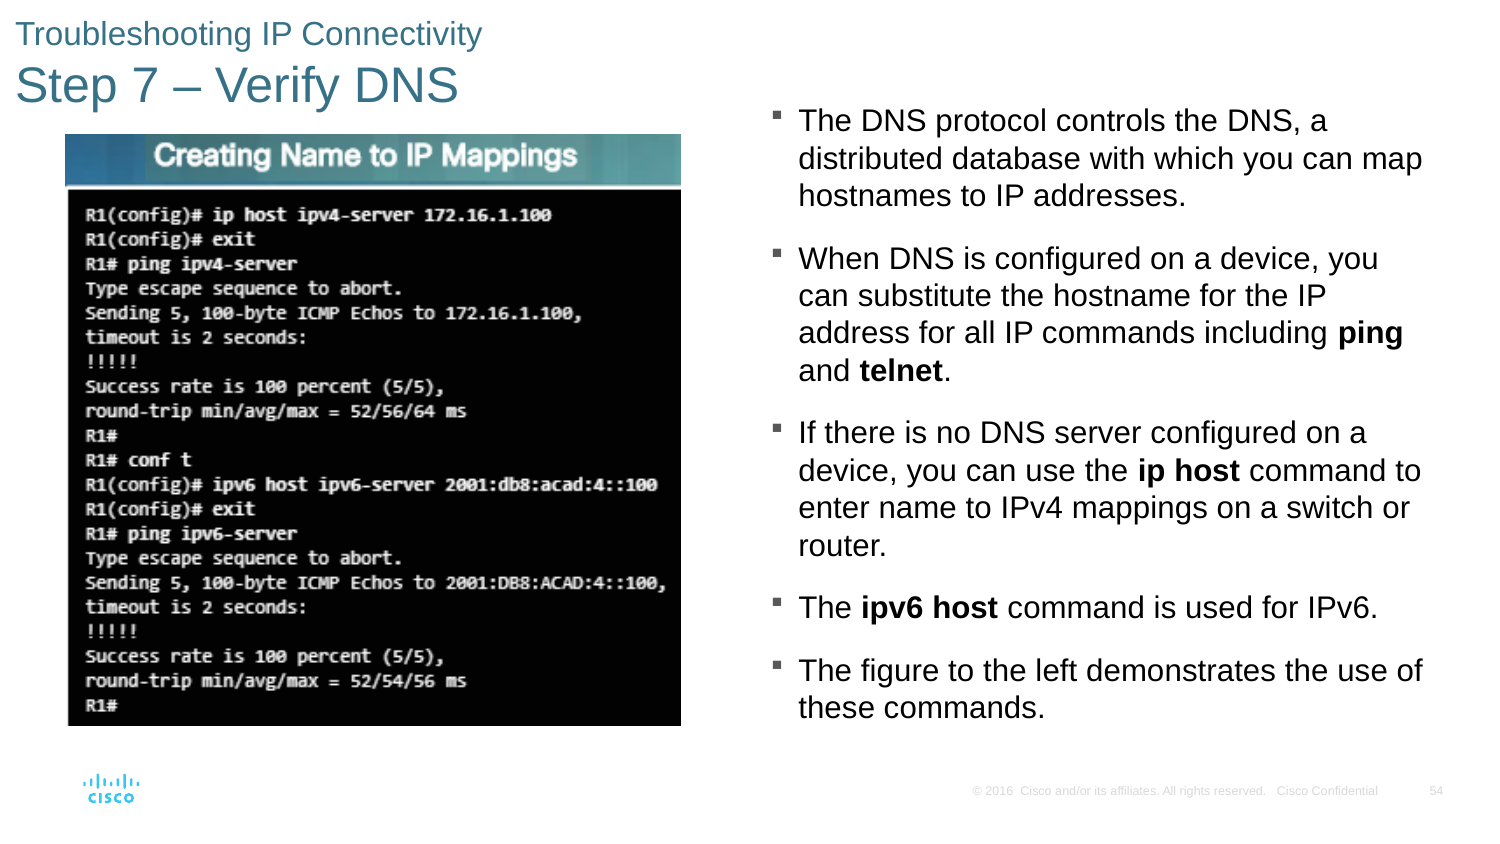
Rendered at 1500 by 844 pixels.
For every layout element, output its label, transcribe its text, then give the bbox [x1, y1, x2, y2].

list The DNS protocol controls the DNS, a distributed database with which you can map hostnames to IP addresses. When DNS is configured on a device, you can substitute the hostname for the IP address for all IP commands including ping and telnet. If there is no DNS server configured on a device, you can use the ip host command to enter name to IPv4 mappings on a switch or router. The ipv6 host command is used for IPv6. The figure to the left demonstrates the use of these commands. [755, 93, 1462, 748]
title Troubleshooting IP Connectivity Step 7 – Verify DNS [0, 0, 623, 125]
picture [64, 134, 681, 726]
